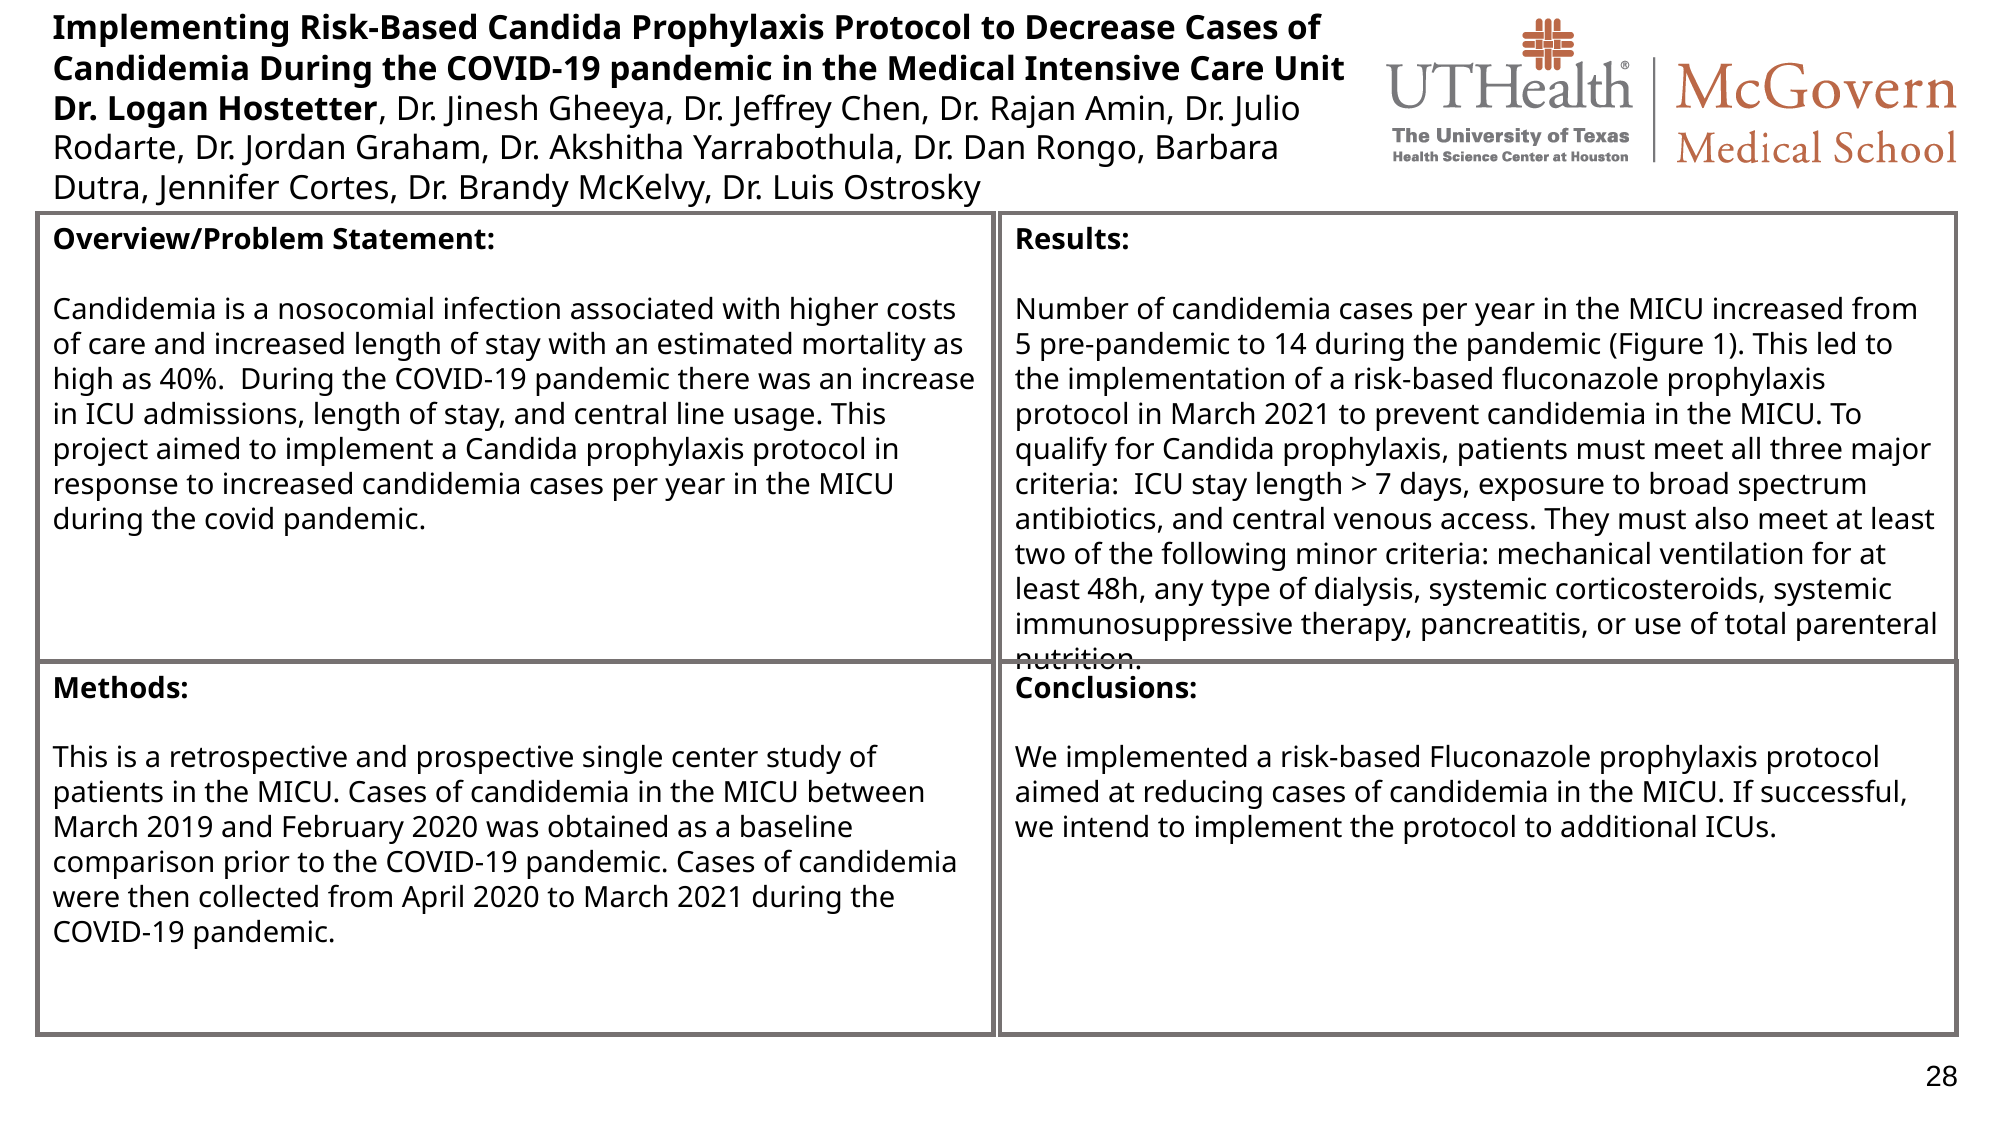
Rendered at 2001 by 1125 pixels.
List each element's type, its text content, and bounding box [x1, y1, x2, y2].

text_box Results: Number of candidemia cases per year in the MICU increased from 5 pre-pandemic to 14 during the pandemic (Figure 1). This led to the implementation of a risk-based fluconazole prophylaxis protocol in March 2021 to prevent candidemia in the MICU. To qualify for Candida prophylaxis, patients must meet all three major criteria: ICU stay length > 7 days, exposure to broad spectrum antibiotics, and central venous access. They must also meet at least two of the following minor criteria: mechanical ventilation for at least 48h, any type of dialysis, systemic corticosteroids, systemic immunosuppressive therapy, pancreatitis, or use of total parenteral nutrition. [999, 213, 1957, 661]
picture [1386, 18, 1957, 164]
text_box Conclusions: We implemented a risk-based Fluconazole prophylaxis protocol aimed at reducing cases of candidemia in the MICU. If successful, we intend to implement the protocol to additional ICUs. [999, 661, 1957, 1035]
text_box Implementing Risk-Based Candida Prophylaxis Protocol to Decrease Cases of Candidemia During the COVID-19 pandemic in the Medical Intensive Care Unit Dr. Logan Hostetter, Dr. Jinesh Gheeya, Dr. Jeffrey Chen, Dr. Rajan Amin, Dr. Julio Rodarte, Dr. Jordan Graham, Dr. Akshitha Yarrabothula, Dr. Dan Rongo, Barbara Dutra, Jennifer Cortes, Dr. Brandy McKelvy, Dr. Luis Ostrosky [37, 0, 1401, 214]
text_box 28 [1910, 1049, 2000, 1100]
text_box Overview/Problem Statement: Candidemia is a nosocomial infection associated with higher costs of care and increased length of stay with an estimated mortality as high as 40%. During the COVID-19 pandemic there was an increase in ICU admissions, length of stay, and central line usage. This project aimed to implement a Candida prophylaxis protocol in response to increased candidemia cases per year in the MICU during the covid pandemic. [37, 213, 994, 662]
text_box Methods: This is a retrospective and prospective single center study of patients in the MICU. Cases of candidemia in the MICU between March 2019 and February 2020 was obtained as a baseline comparison prior to the COVID-19 pandemic. Cases of candidemia were then collected from April 2020 to March 2021 during the COVID-19 pandemic. [37, 662, 994, 1035]
